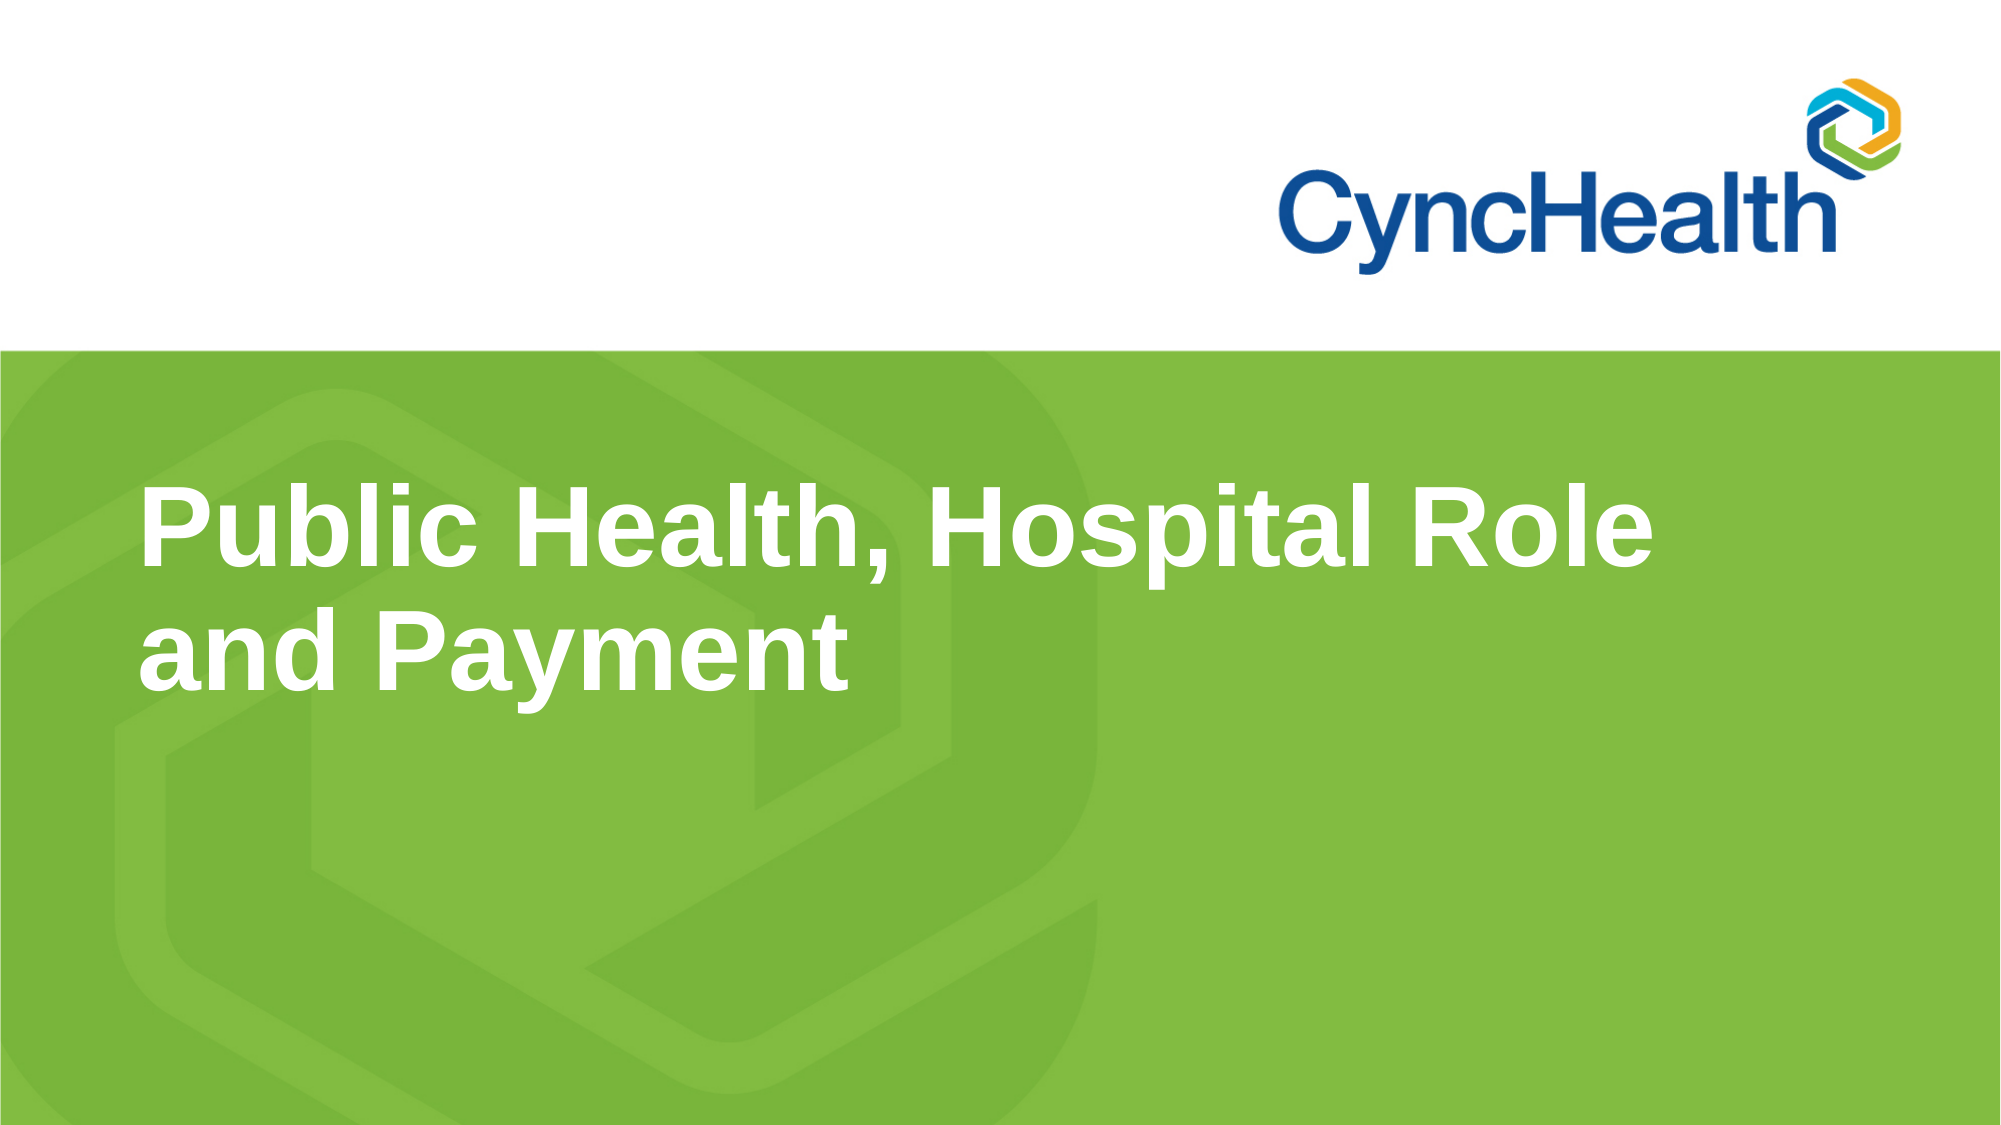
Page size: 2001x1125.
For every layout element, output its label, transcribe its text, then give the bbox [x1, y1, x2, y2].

title Public Health, Hospital Role and Payment [137, 465, 1888, 716]
picture [0, 0, 2001, 1125]
